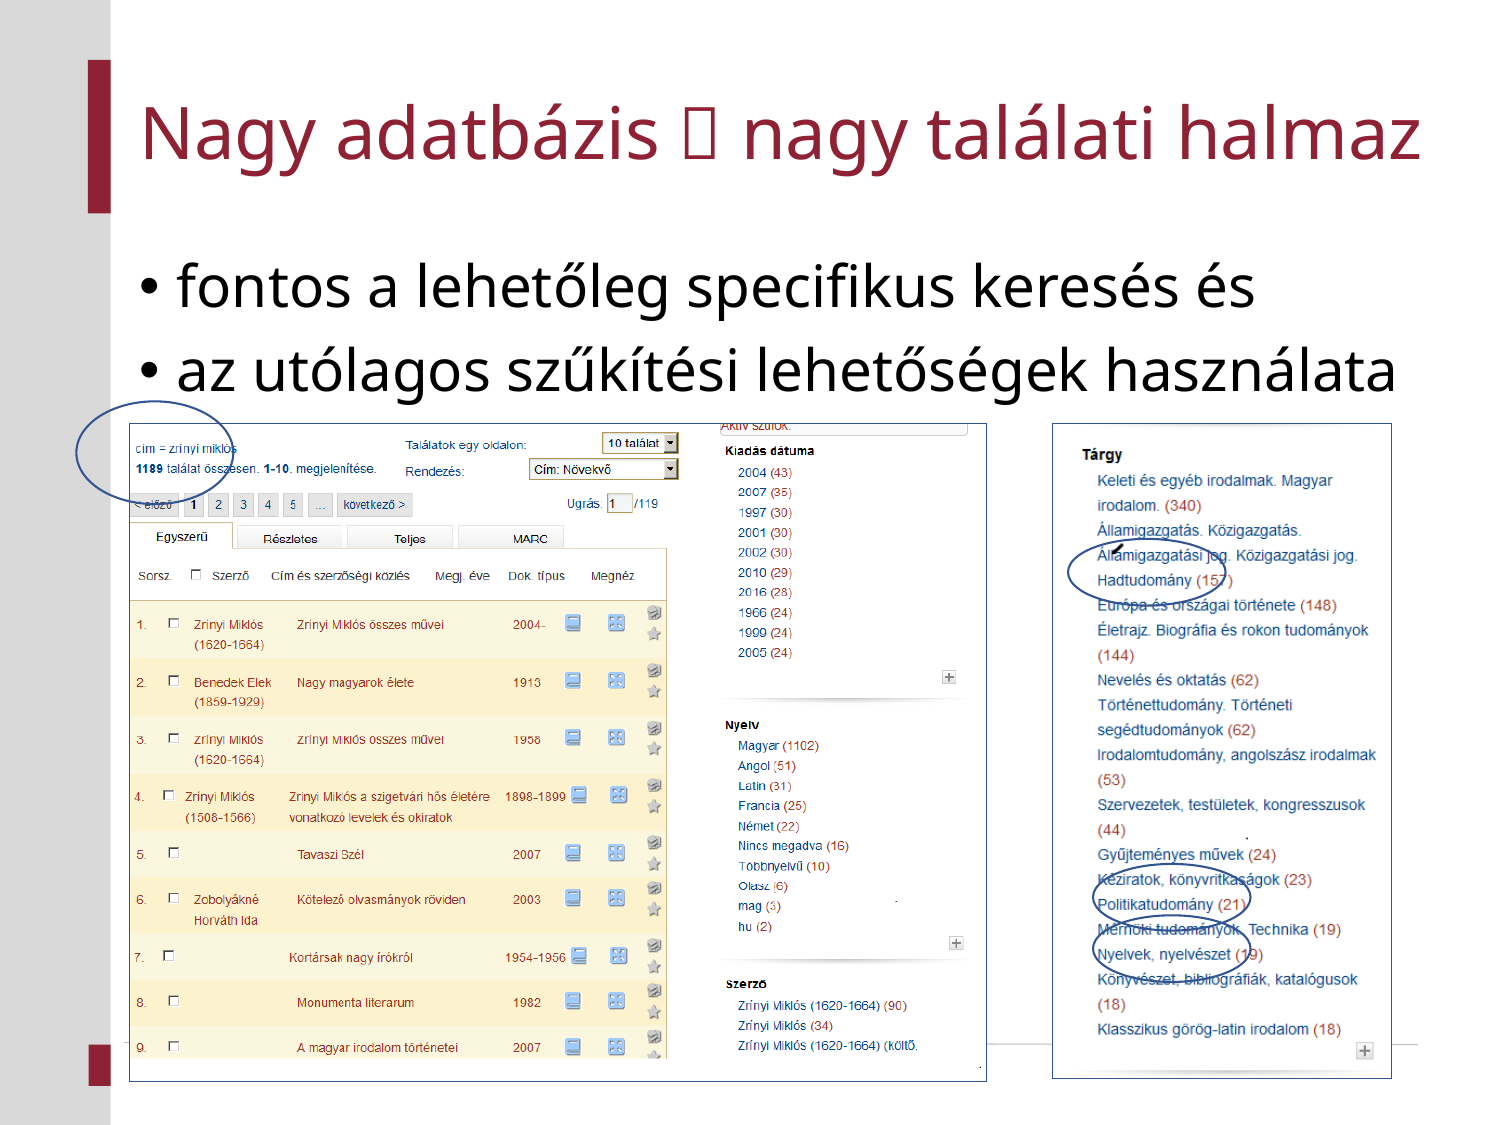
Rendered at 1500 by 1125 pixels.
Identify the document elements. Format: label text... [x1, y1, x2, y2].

text_box [75, 400, 221, 503]
list fontos a lehetőleg specifikus keresés és az utólagos szűkítési lehetőségek használata [124, 249, 1418, 1014]
picture [129, 423, 987, 1082]
title Nagy adatbázis  nagy találati halmaz [124, 59, 1500, 214]
picture [1052, 423, 1392, 1079]
